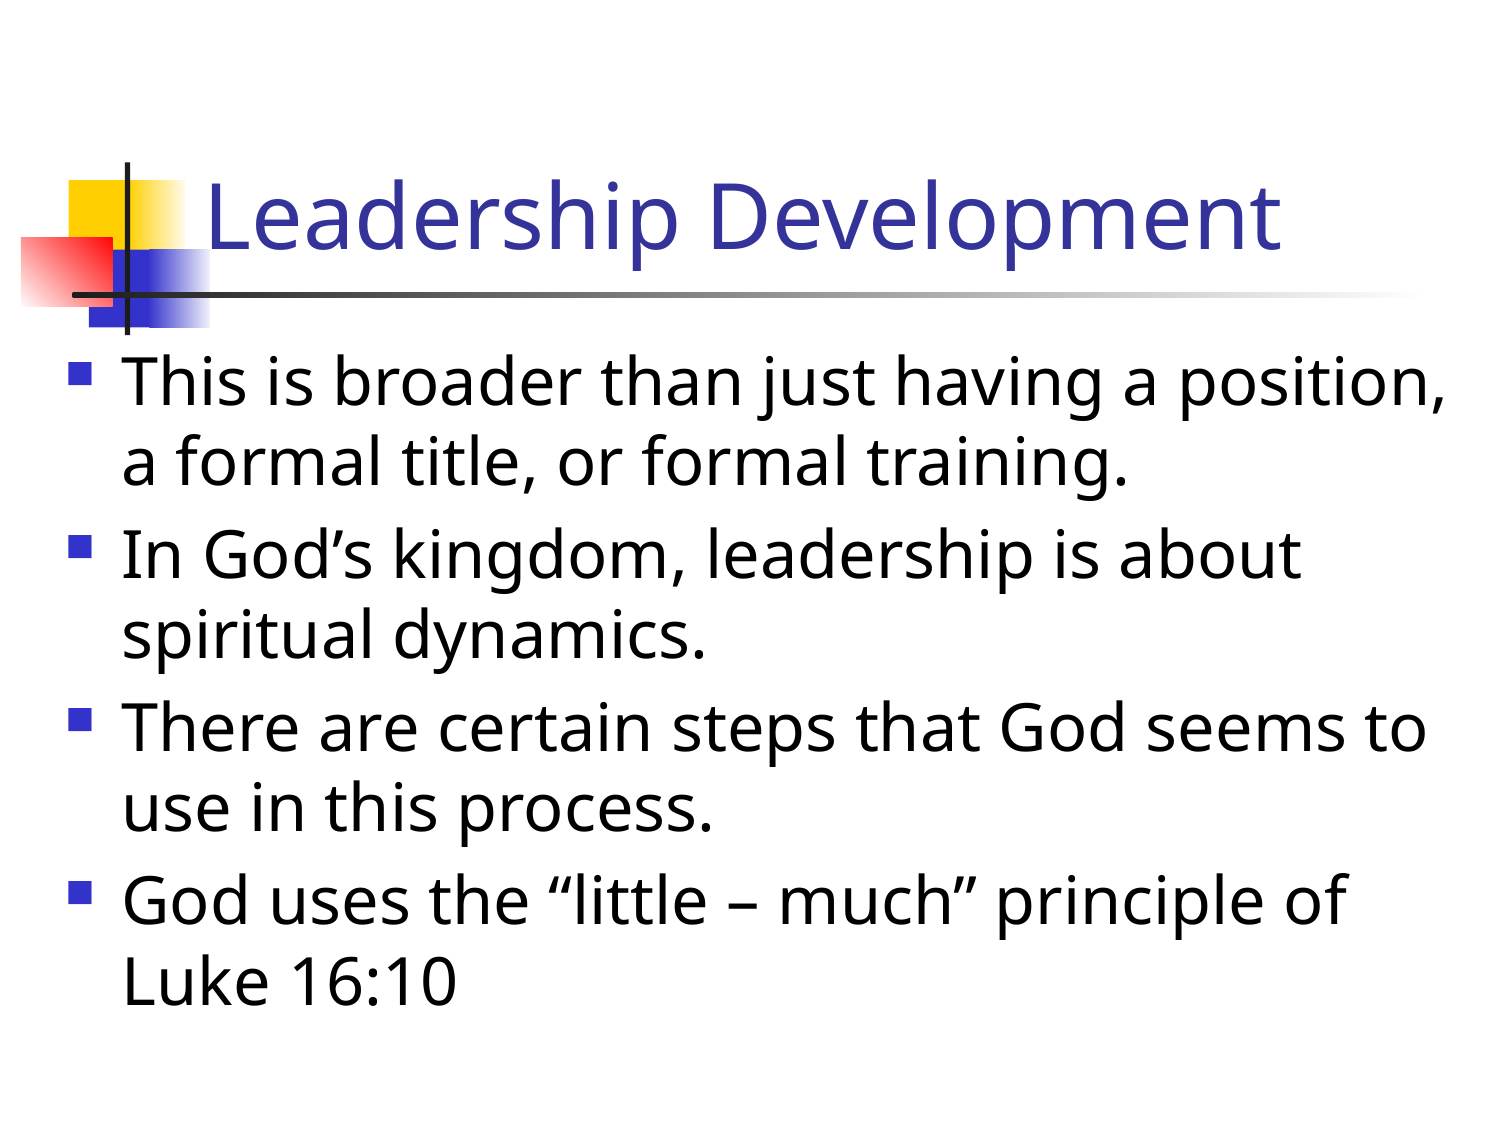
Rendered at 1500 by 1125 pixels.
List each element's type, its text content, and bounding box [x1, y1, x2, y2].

list This is broader than just having a position, a formal title, or formal training. In God’s kingdom, leadership is about spiritual dynamics. There are certain steps that God seems to use in this process. God uses the “little – much” principle of Luke 16:10 [50, 331, 1469, 1100]
title Leadership Development [188, 35, 1468, 275]
